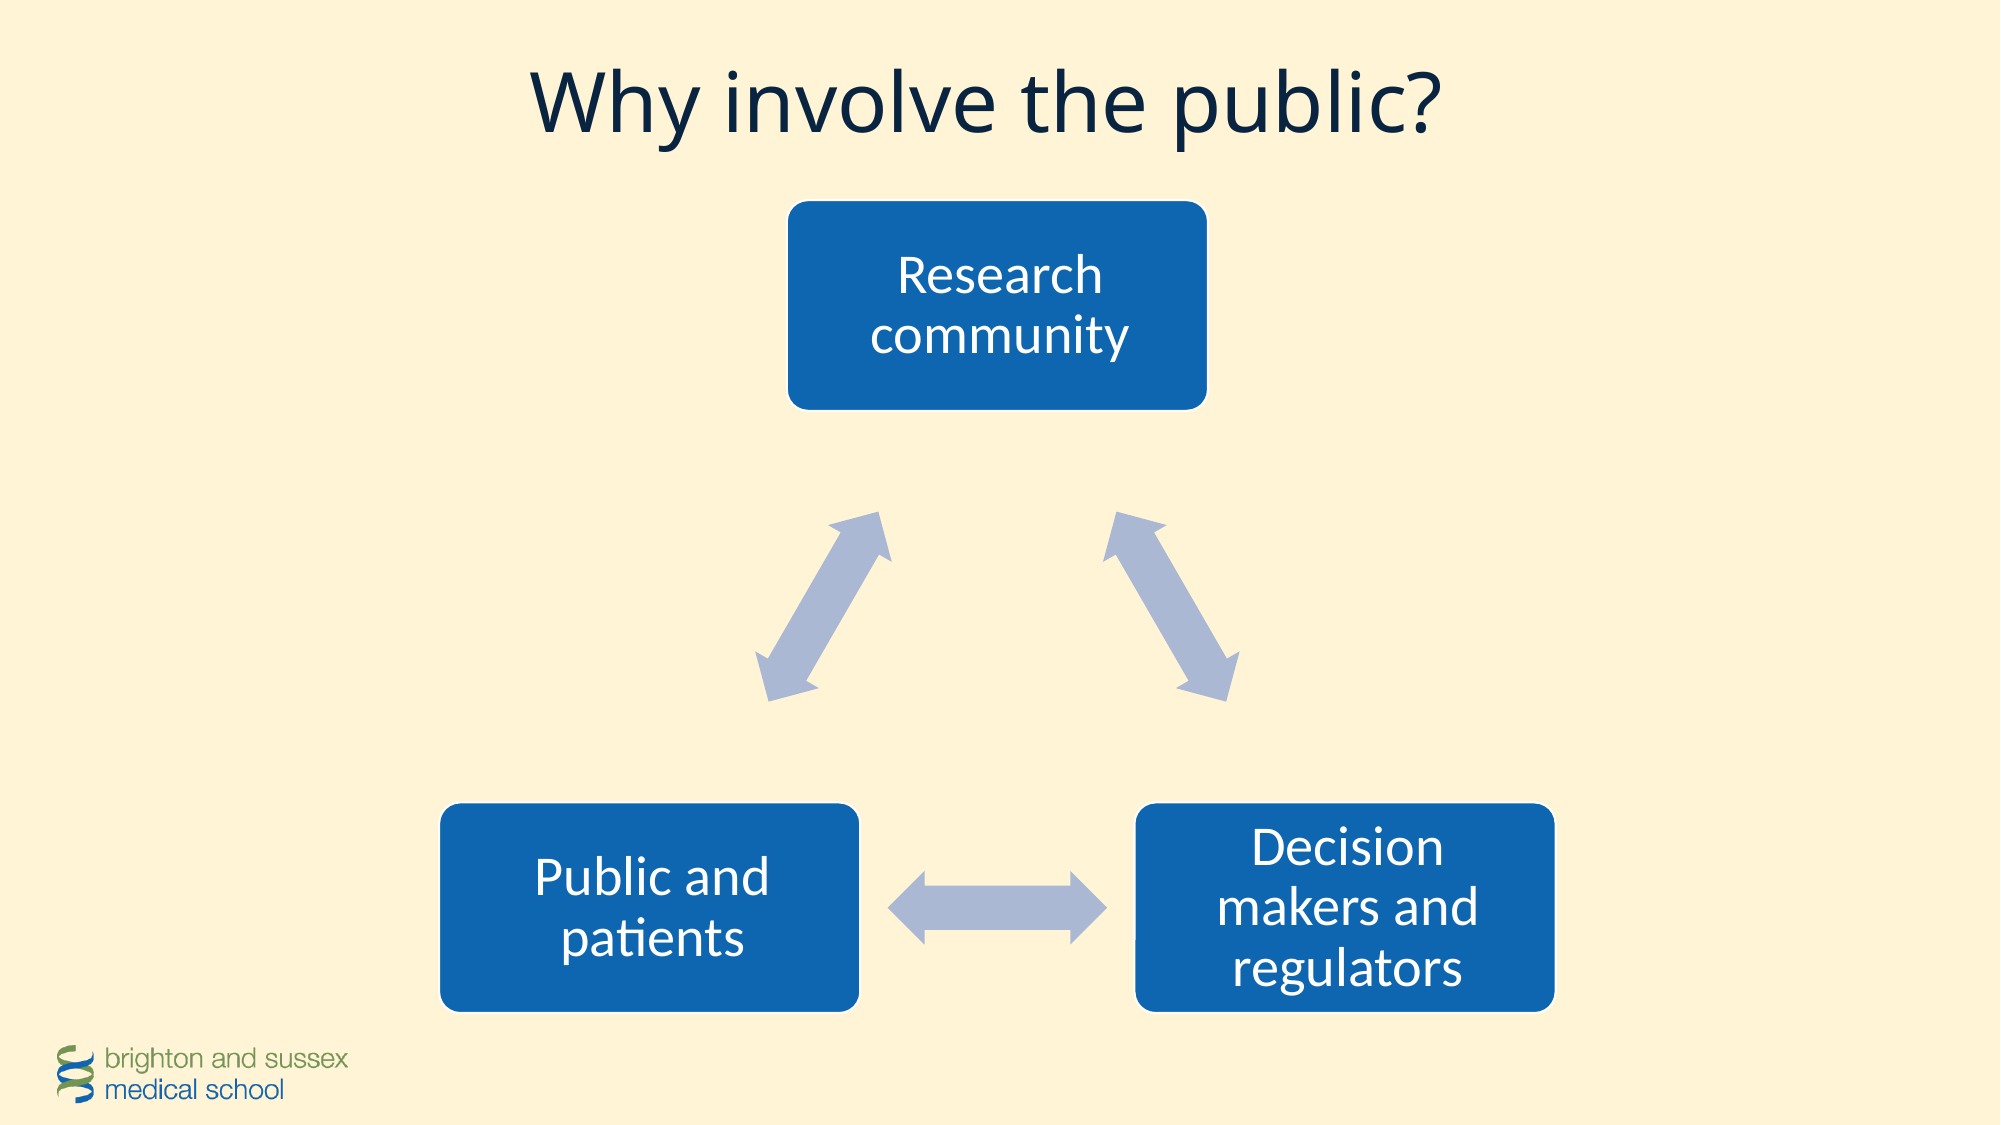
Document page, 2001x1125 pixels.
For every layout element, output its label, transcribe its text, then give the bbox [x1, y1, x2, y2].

picture [54, 1042, 348, 1104]
title Why involve the public? [60, 52, 1935, 184]
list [59, 199, 1935, 1014]
